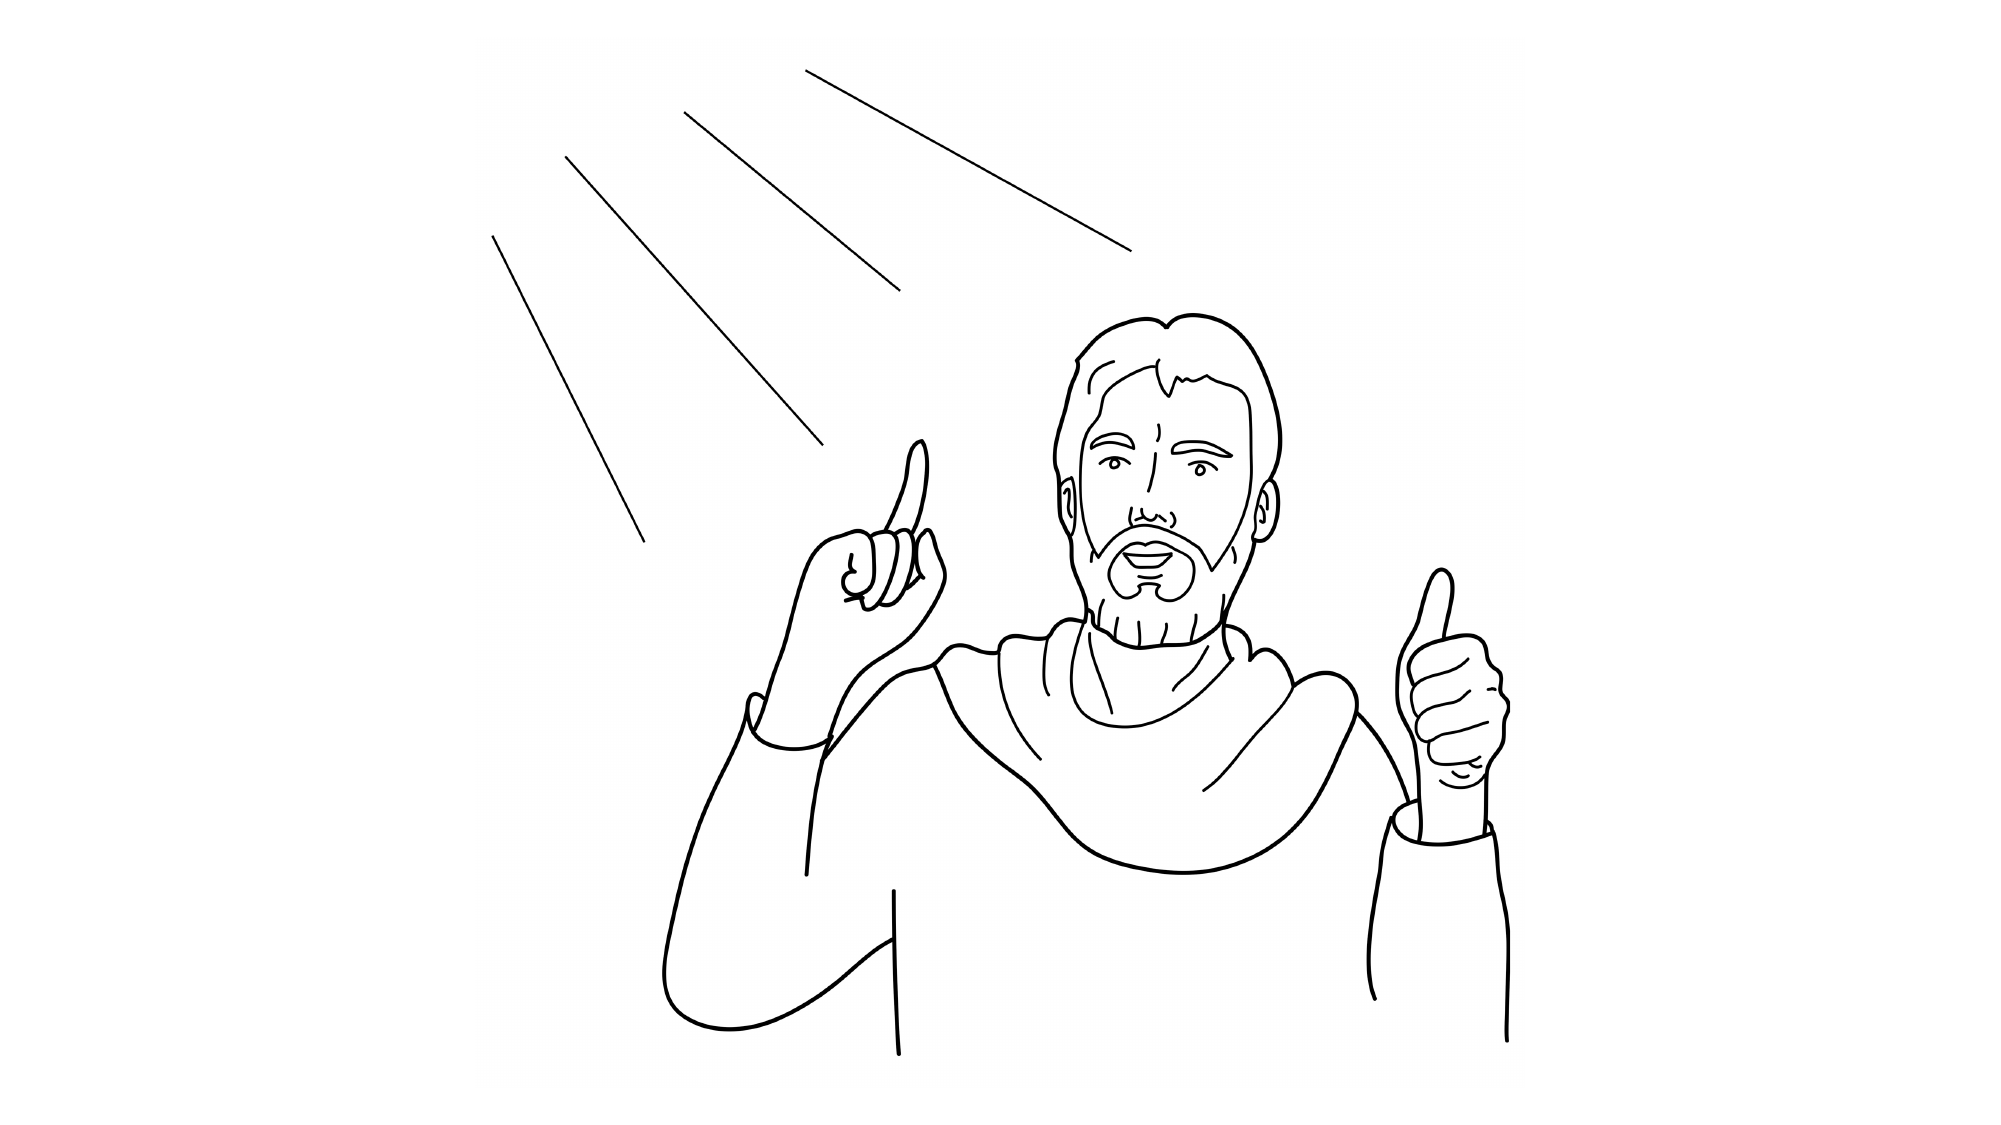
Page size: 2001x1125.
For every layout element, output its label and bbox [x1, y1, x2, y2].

picture [475, 37, 1525, 1088]
